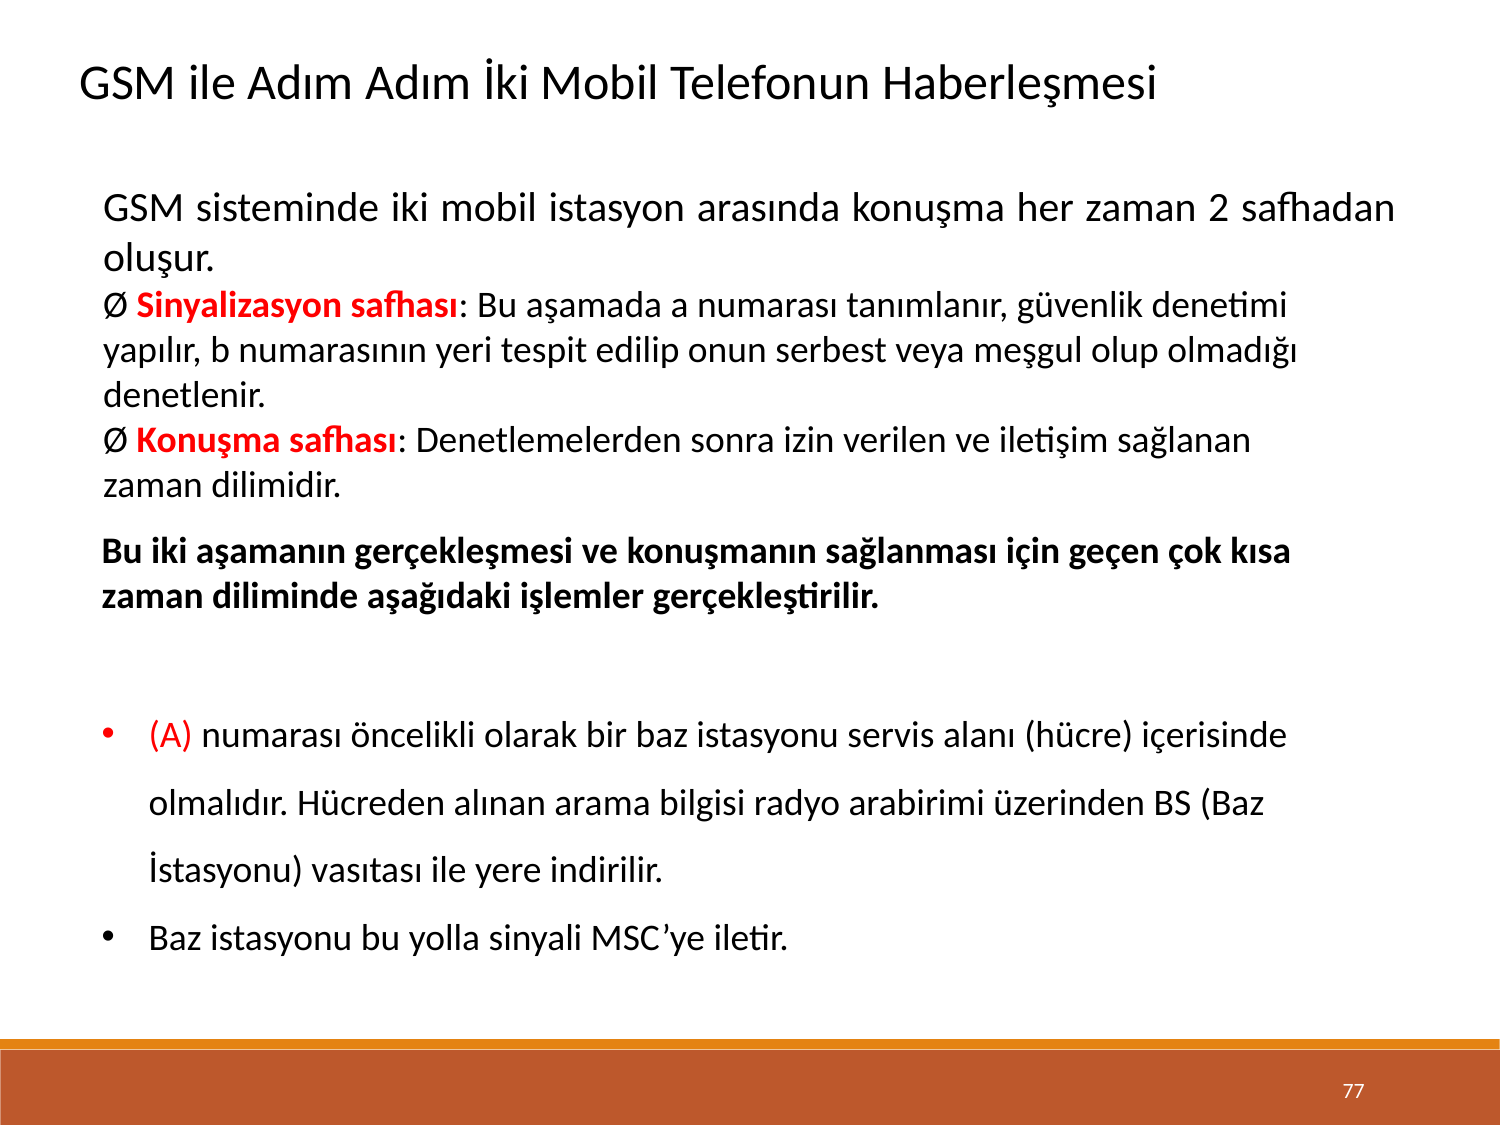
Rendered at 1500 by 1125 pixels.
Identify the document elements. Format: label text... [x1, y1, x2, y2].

text_box GSM ile Adım Adım İki Mobil Telefonun Haberleşmesi [64, 42, 1317, 118]
slide_number 77 [1218, 1059, 1380, 1120]
text_box GSM sisteminde iki mobil istasyon arasında konuşma her zaman 2 safhadan oluşur. Ø Sinyalizasyon safhası: Bu aşamada a numarası tanımlanır, güvenlik denetimi yapılır, b numarasının yeri tespit edilip onun serbest veya meşgul olup olmadığı denetlenir. Ø Konuşma safhası: Denetlemelerden sonra izin verilen ve iletişim sağlanan zaman dilimidir. [88, 172, 1412, 513]
text_box (A) numarası öncelikli olarak bir baz istasyonu servis alanı (hücre) içerisinde olmalıdır. Hücreden alınan arama bilgisi radyo arabirimi üzerinden BS (Baz İstasyonu) vasıtası ile yere indirilir. Baz istasyonu bu yolla sinyali MSC’ye iletir. [86, 680, 1406, 966]
text_box Bu iki aşamanın gerçekleşmesi ve konuşmanın sağlanması için geçen çok kısa zaman diliminde aşağıdaki işlemler gerçekleştirilir. [86, 518, 1406, 623]
